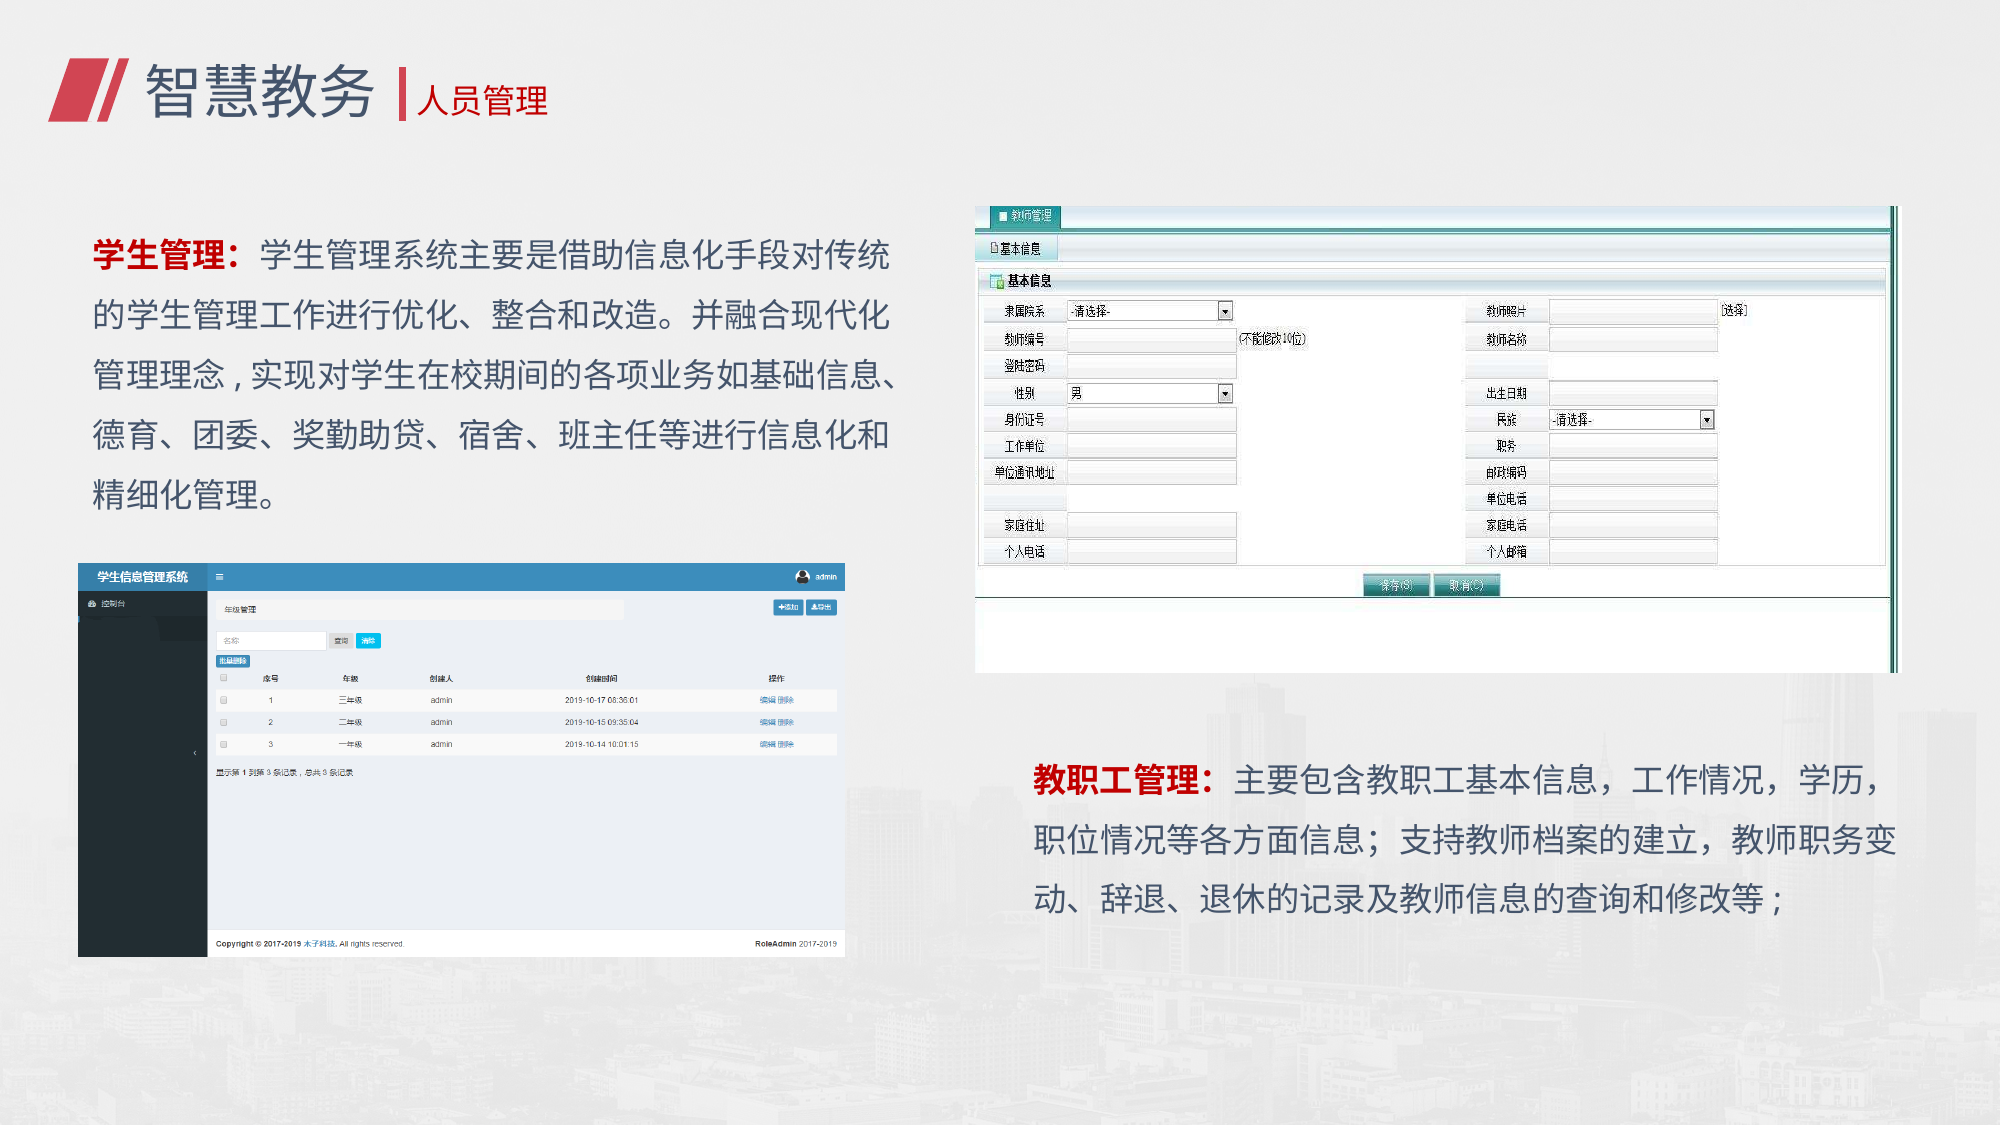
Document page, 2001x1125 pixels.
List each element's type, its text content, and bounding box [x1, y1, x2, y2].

text_box 教职工管理：主要包含教职工基本信息，工作情况，学历，职位情况等各方面信息；支持教师档案的建立，教师职务变动、辞退、退休的记录及教师信息的查询和修改等; [1018, 731, 1946, 926]
text_box [398, 66, 407, 122]
text_box 学生管理：学生管理系统主要是借助信息化手段对传统的学生管理工作进行优化、整合和改造。并融合现代化管理理念,实现对学生在校期间的各项业务如基础信息、德育、团委、奖勤助贷、宿舍、班主任等进行信息化和精细化管理。 [78, 206, 913, 522]
picture [974, 206, 1902, 673]
title 智慧教务 人员管理 [129, 47, 579, 133]
picture [78, 563, 845, 957]
